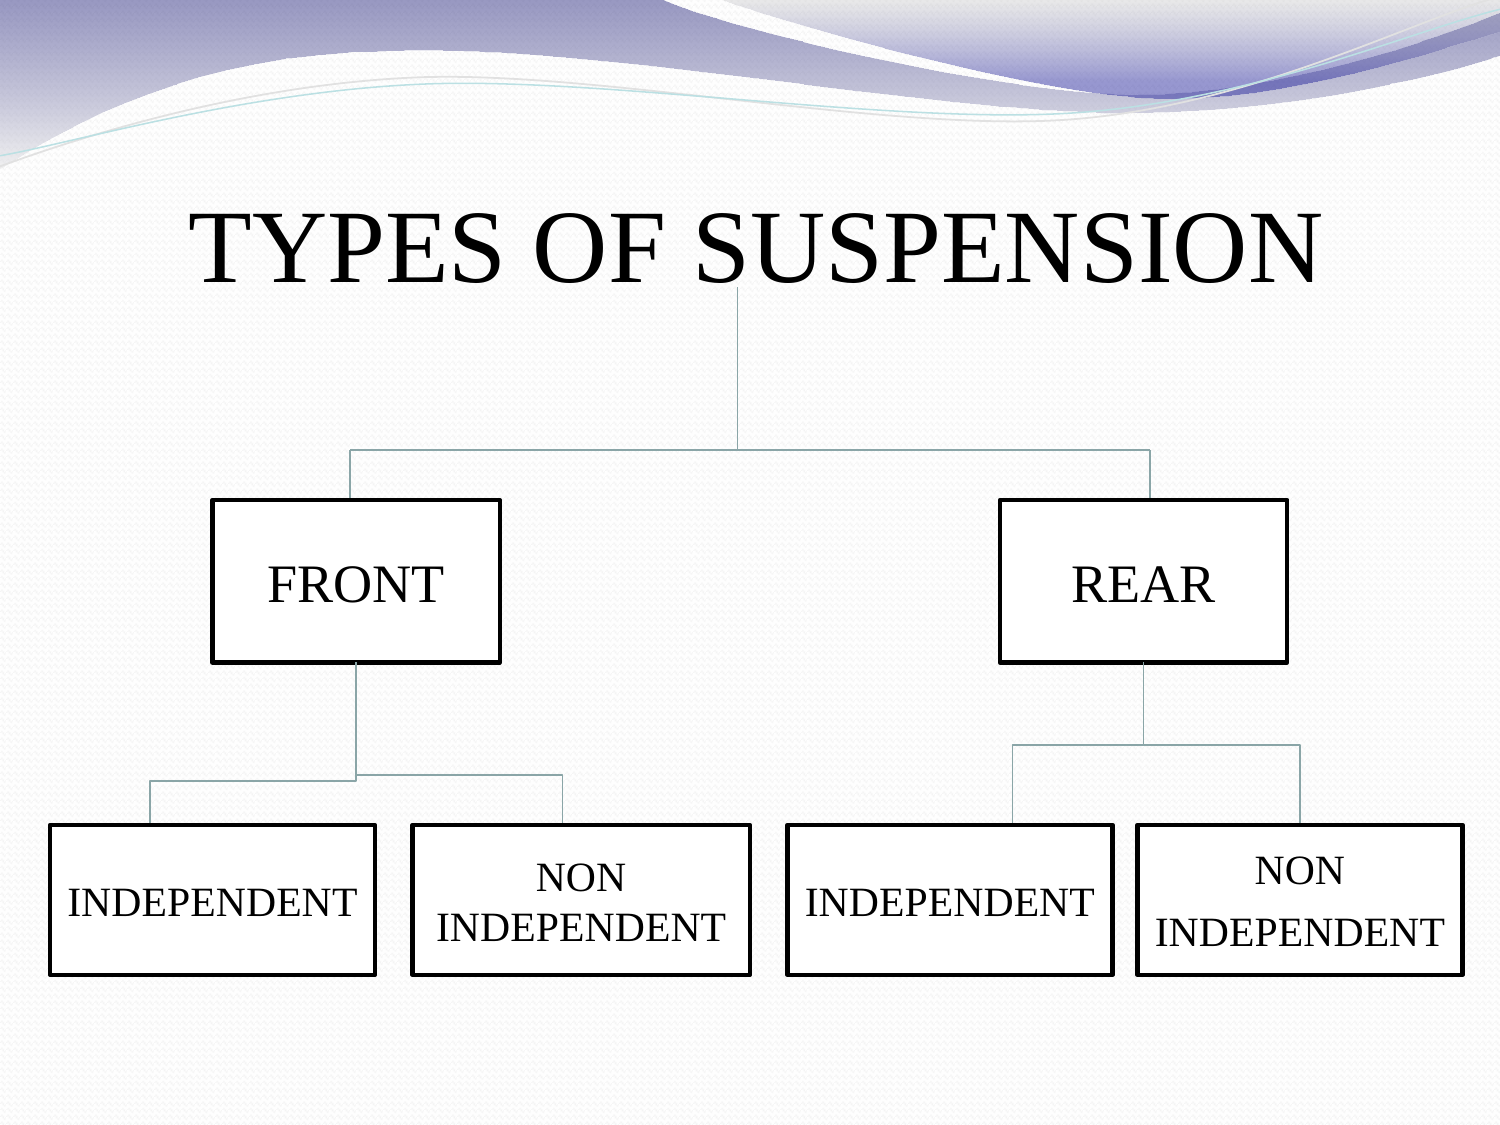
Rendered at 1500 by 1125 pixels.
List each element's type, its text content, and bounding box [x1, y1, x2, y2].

text_box INDEPENDENT [48, 823, 377, 977]
text_box NON INDEPENDENT [1135, 823, 1465, 977]
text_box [146, 677, 360, 885]
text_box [996, 677, 1160, 810]
title TYPES OF SUSPENSION [75, 115, 1438, 303]
text_box NON INDEPENDENT [410, 823, 752, 977]
text_box INDEPENDENT [785, 823, 1115, 977]
text_box REAR [998, 498, 1289, 665]
text_box FRONT [210, 498, 502, 665]
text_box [346, 671, 573, 879]
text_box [1140, 665, 1304, 823]
